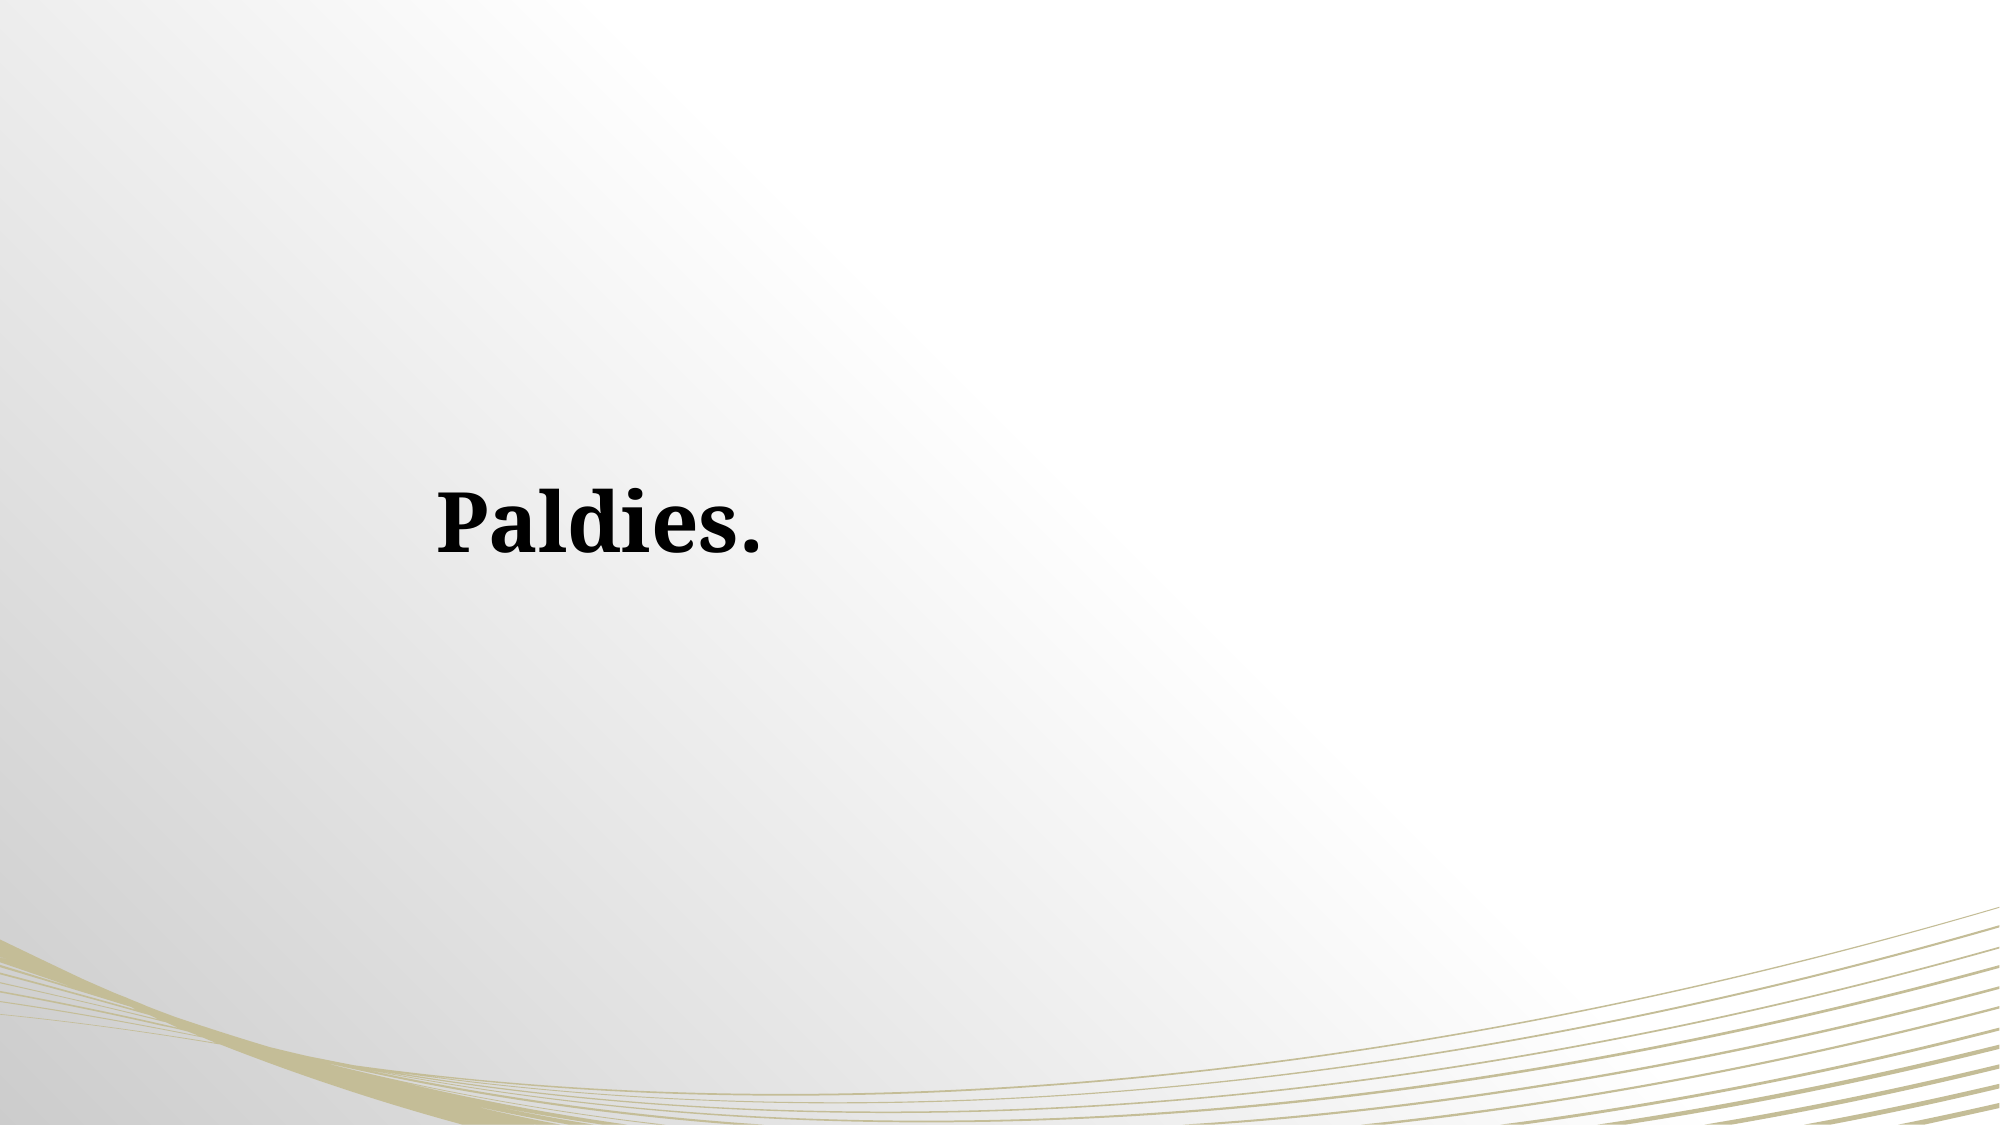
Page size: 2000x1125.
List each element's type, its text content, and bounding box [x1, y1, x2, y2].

title Paldies. [420, 137, 1109, 578]
